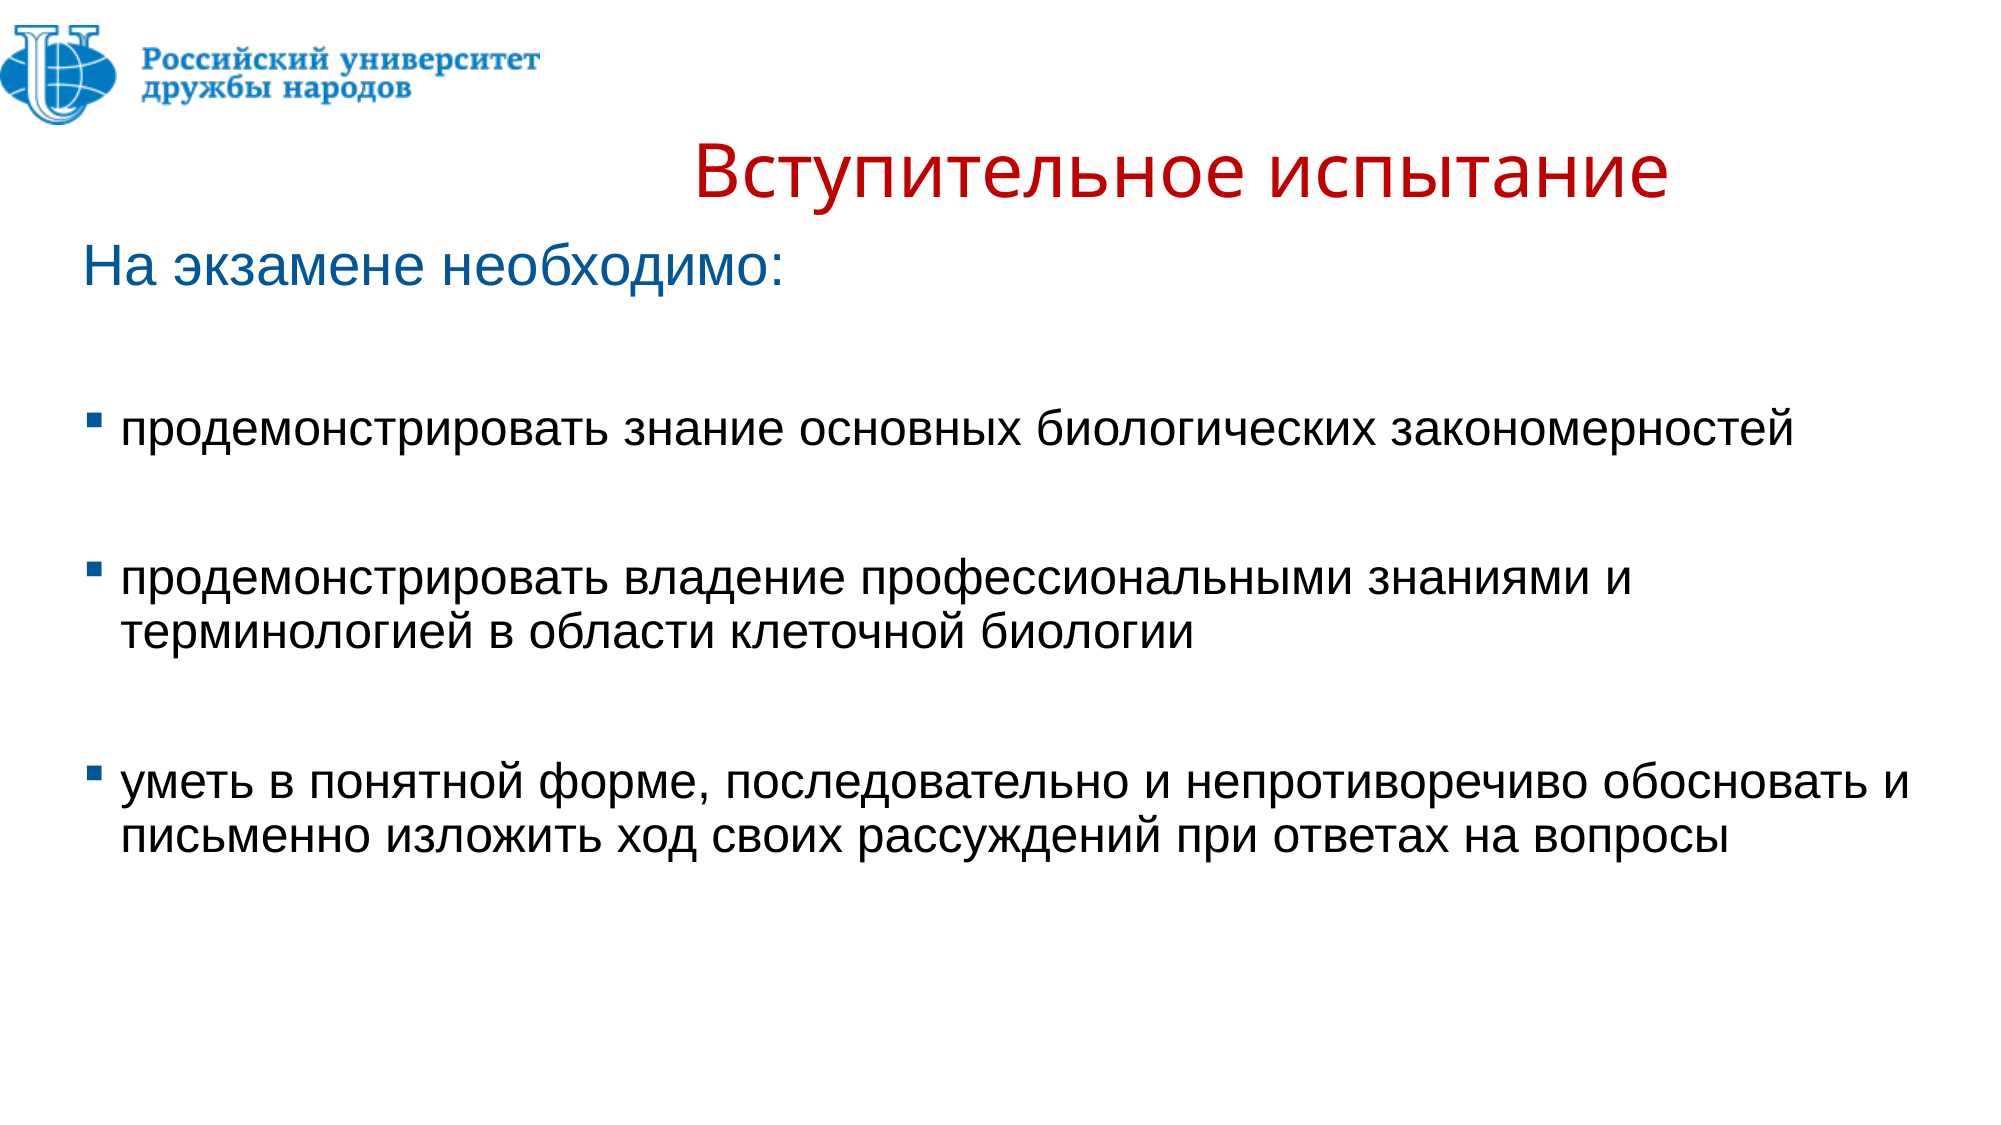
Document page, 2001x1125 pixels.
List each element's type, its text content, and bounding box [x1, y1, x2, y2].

list На экзамене необходимо: продемонстрировать знание основных биологических закономерностей продемонстрировать владение профессиональными знаниями и терминологией в области клеточной биологии уметь в понятной форме, последовательно и непротиворечиво обосновать и письменно изложить ход своих рассуждений при ответах на вопросы [67, 227, 1941, 1000]
text_box Вступительное испытание [522, 114, 1843, 220]
picture [0, 25, 540, 125]
